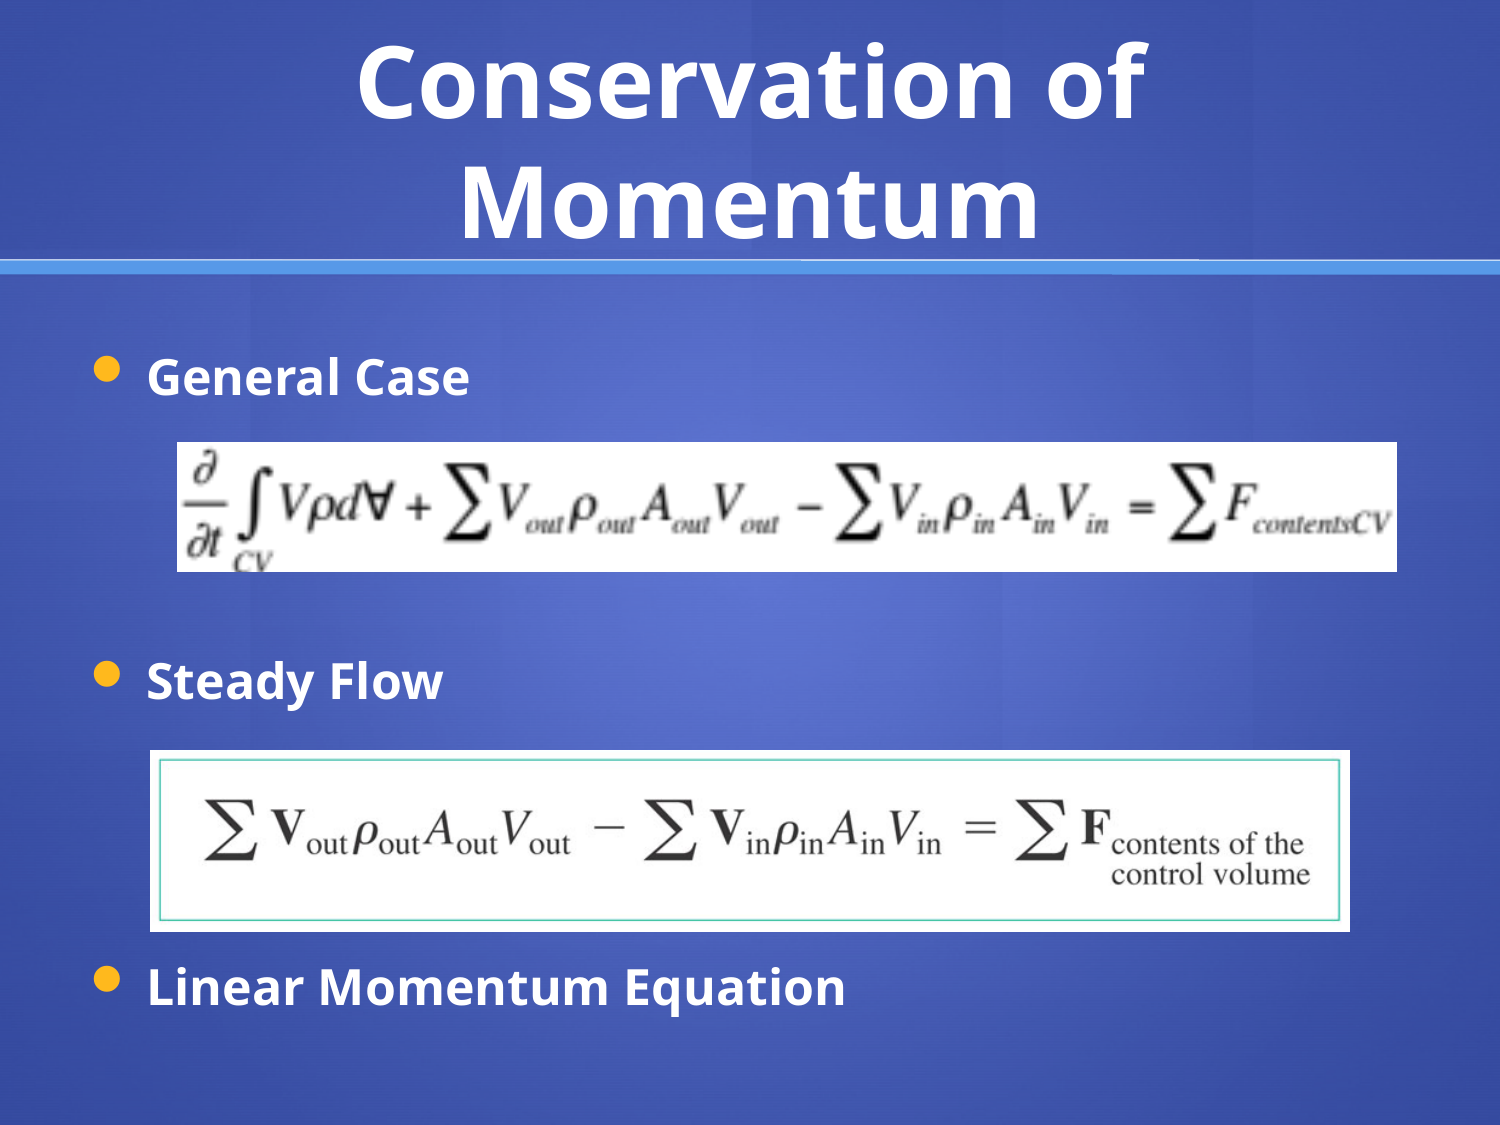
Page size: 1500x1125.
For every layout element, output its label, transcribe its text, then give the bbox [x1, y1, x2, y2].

title Conservation of Momentum [75, 45, 1425, 233]
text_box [175, 440, 1398, 573]
picture [148, 749, 1351, 933]
list General Case Steady Flow Linear Momentum Equation [75, 337, 1425, 1104]
